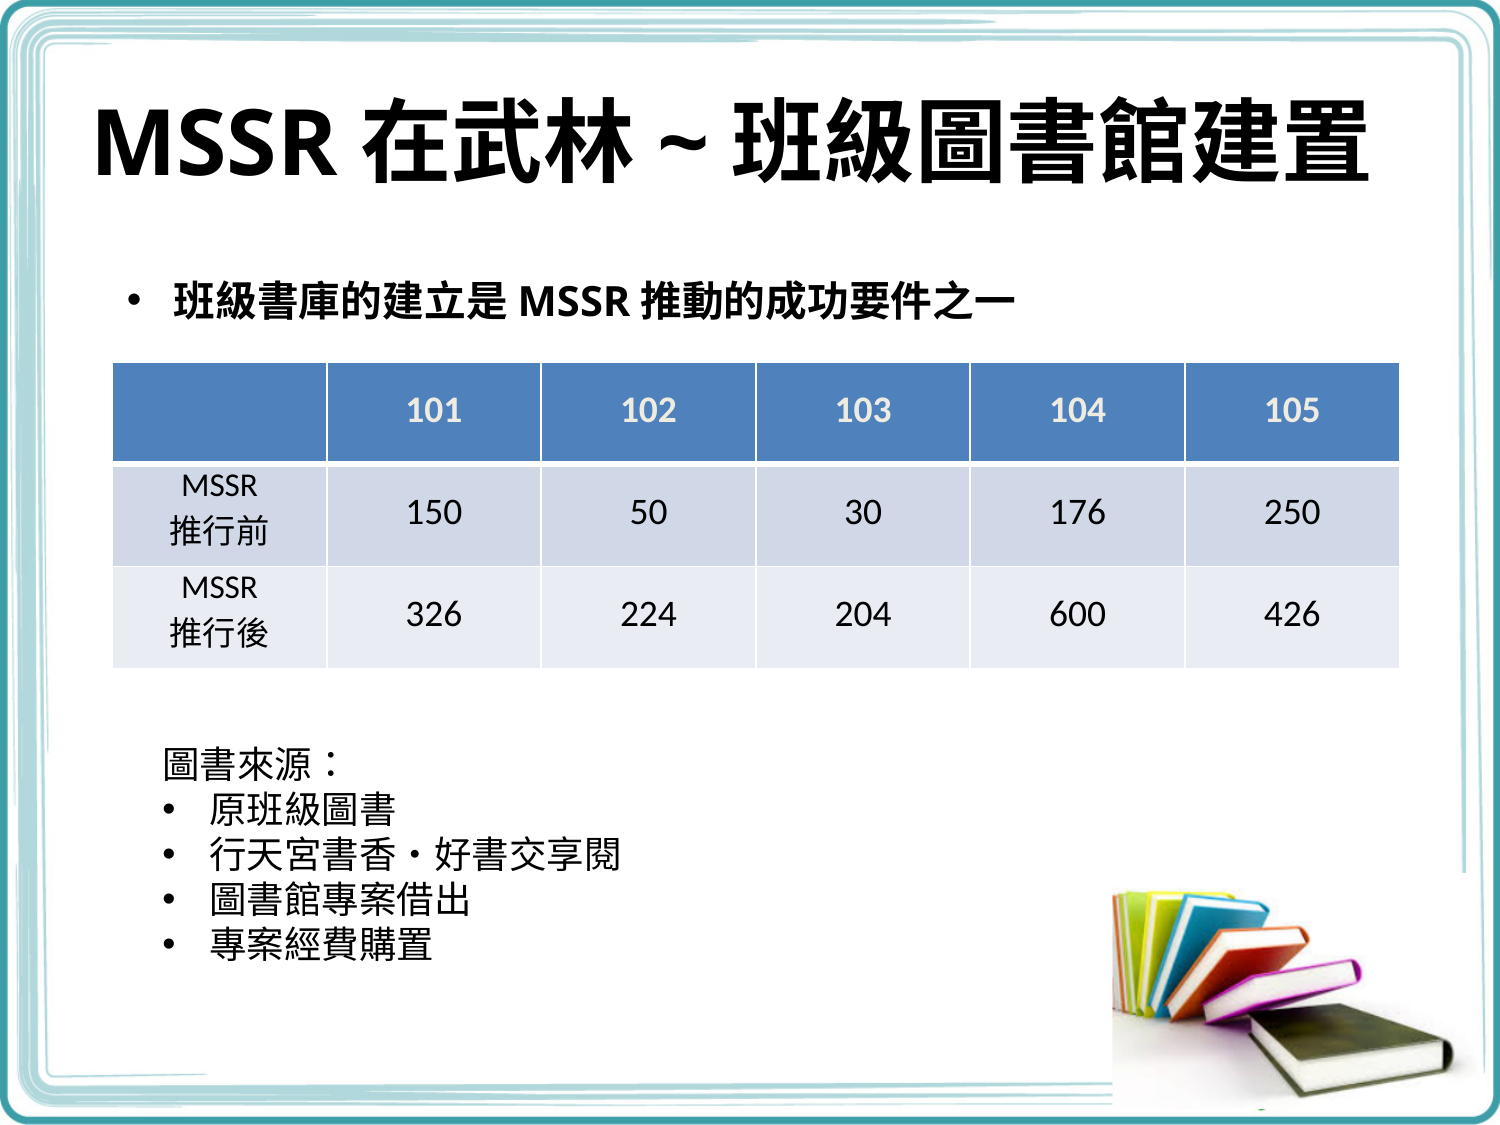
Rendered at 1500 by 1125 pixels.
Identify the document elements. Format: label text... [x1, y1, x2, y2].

table_header 104 [971, 363, 1184, 461]
table_cell 426 [1186, 567, 1399, 668]
text_box 班級書庫的建立是MSSR推動的成功要件之一 [112, 267, 1069, 332]
picture [0, 0, 1500, 1125]
title MSSR在武林~班級圖書館建置 [75, 45, 1425, 233]
table_cell 150 [328, 467, 540, 566]
table_cell 30 [757, 467, 969, 566]
table_cell 600 [971, 567, 1184, 668]
table_cell 326 [328, 567, 540, 668]
table_header 101 [328, 363, 540, 461]
table_cell 176 [971, 467, 1184, 566]
table_header [113, 363, 326, 461]
table_cell 224 [542, 567, 755, 668]
table_header 103 [757, 363, 969, 461]
table_cell MSSR 推行後 [113, 567, 326, 668]
table_header 102 [542, 363, 755, 461]
table_cell 250 [1186, 467, 1399, 566]
text_box 圖書來源： 原班級圖書 行天宮書香‧好書交享閱 圖書館專案借出 專案經費購置 [147, 733, 691, 974]
table_header 105 [1186, 363, 1399, 461]
table_cell 50 [542, 467, 755, 566]
table_cell 204 [757, 567, 969, 668]
table_cell MSSR 推行前 [113, 467, 326, 566]
